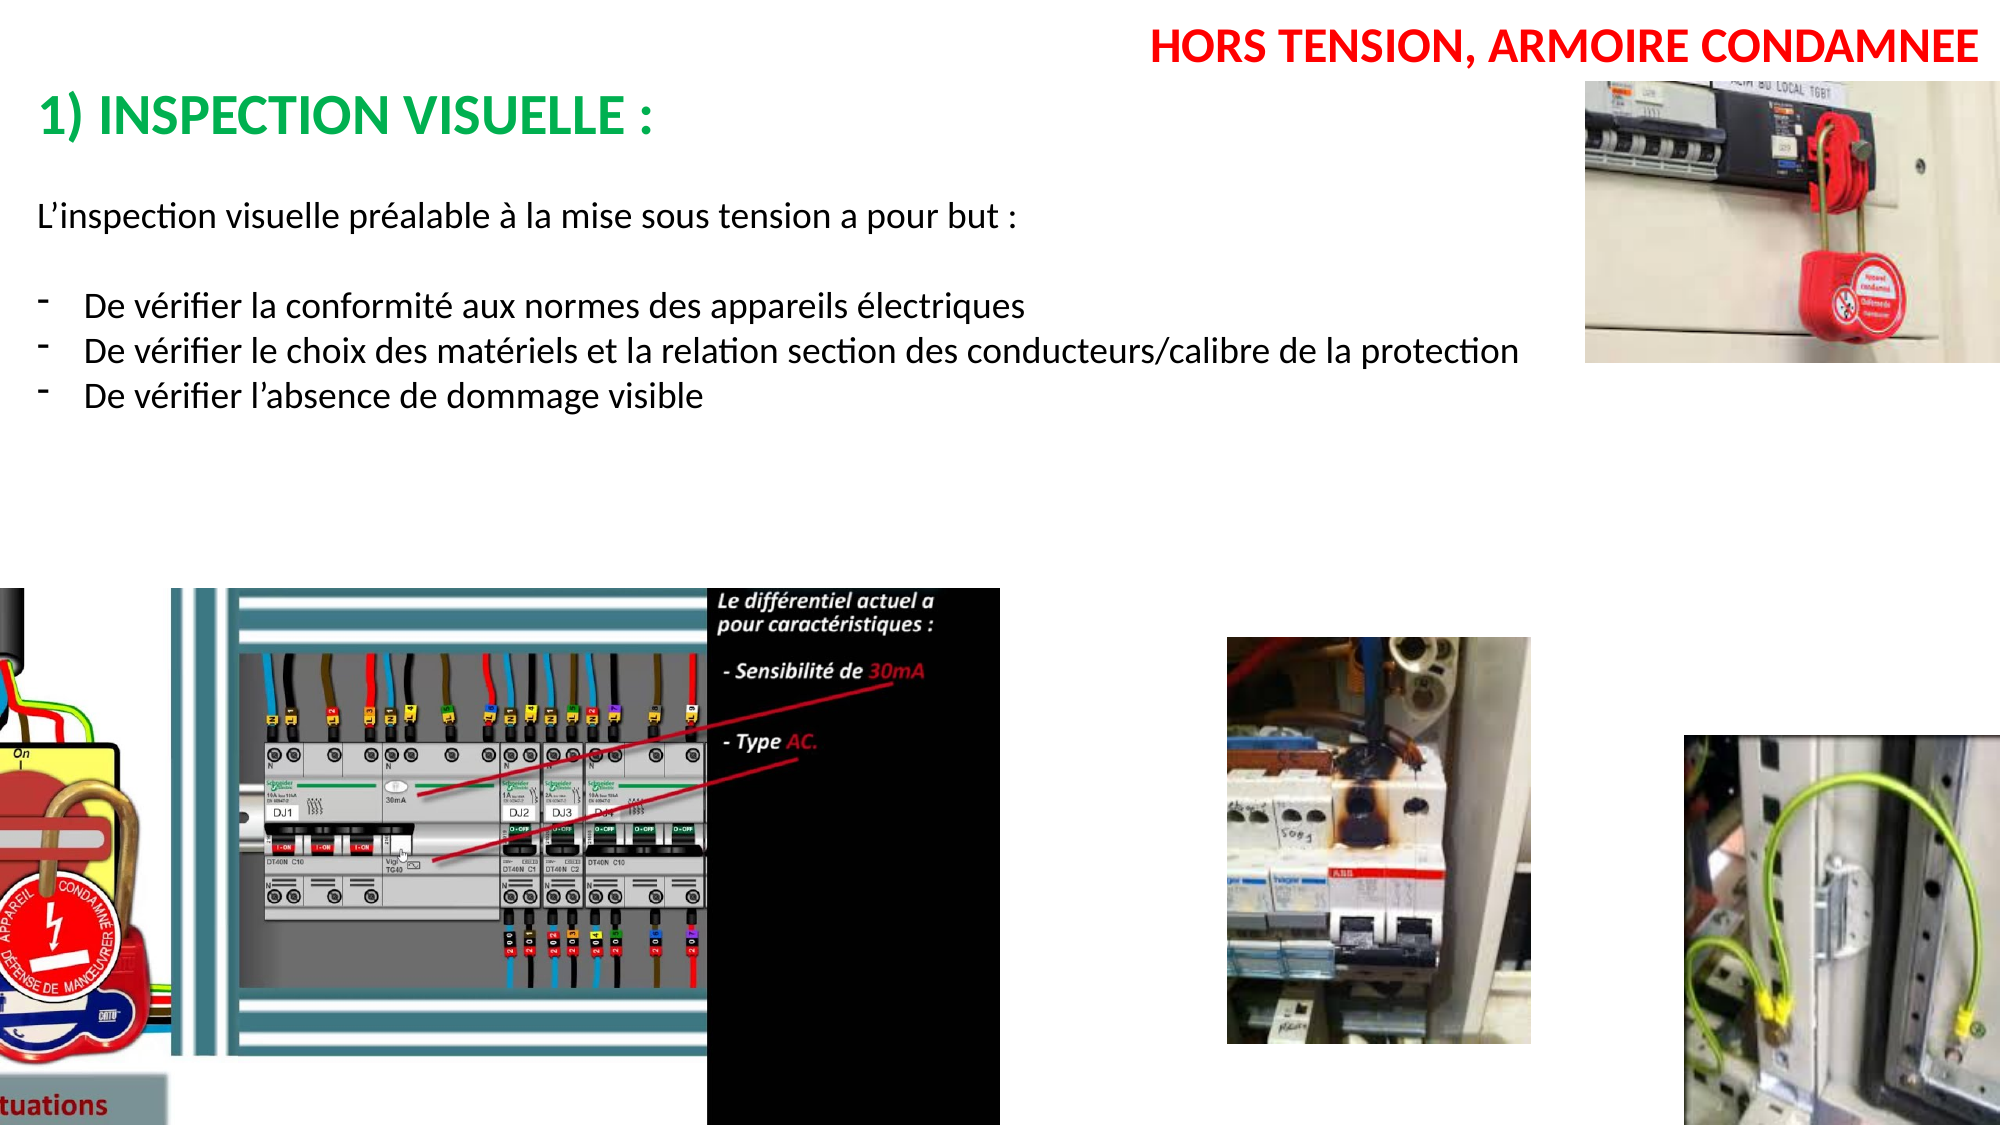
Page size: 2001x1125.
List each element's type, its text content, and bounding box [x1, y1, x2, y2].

picture [1585, 81, 2000, 363]
picture [0, 588, 1000, 1125]
picture [1227, 637, 1531, 1044]
picture [1684, 735, 2000, 1125]
text_box HORS TENSION, ARMOIRE CONDAMNEE [1135, 5, 1996, 81]
text_box 1) INSPECTION VISUELLE : L’inspection visuelle préalable à la mise sous tension a pour but : De vérifier la conformité aux normes des appareils électriques De vérifier le choix des matériels et la relation section des conducteurs/calibre de la protection De vérifier l’absence de dommage visible [22, 68, 1537, 424]
